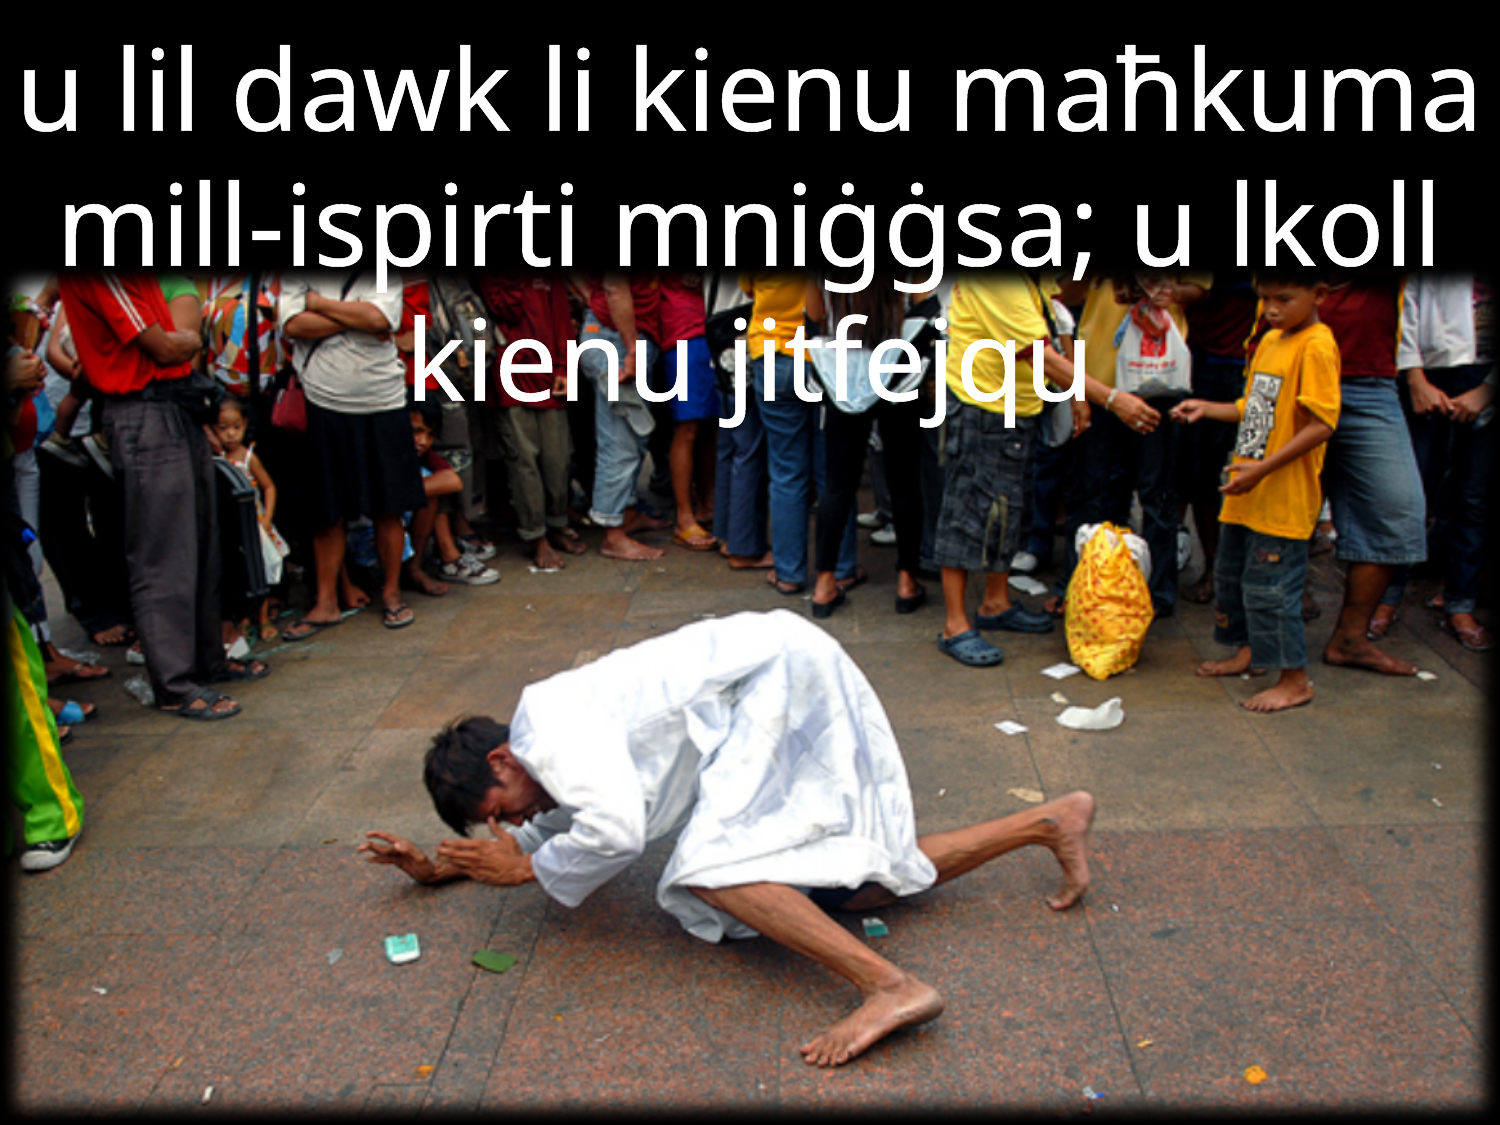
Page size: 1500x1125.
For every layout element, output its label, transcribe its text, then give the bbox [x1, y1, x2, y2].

title u lil dawk li kienu maħkuma mill-ispirti mniġġsa; u lkoll kienu jitfejqu [0, 28, 1500, 266]
picture [0, 267, 1500, 1125]
